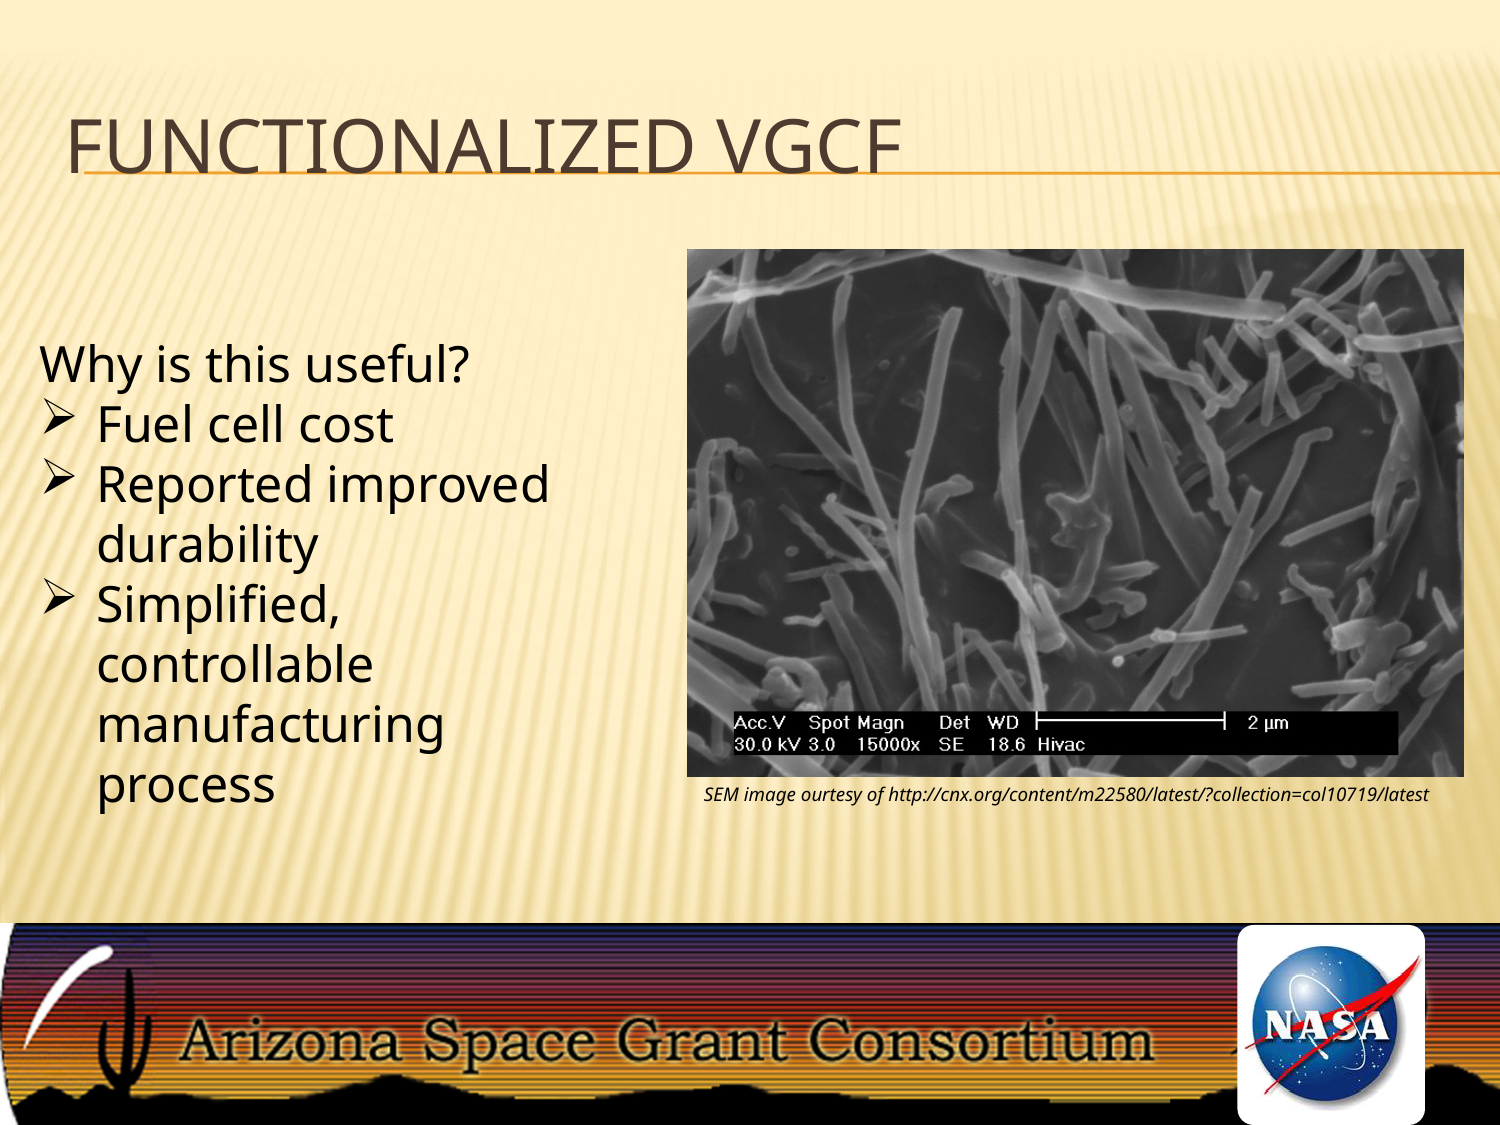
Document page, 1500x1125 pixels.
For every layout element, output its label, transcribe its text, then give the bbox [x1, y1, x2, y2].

text_box SEM image ourtesy of http://cnx.org/content/m22580/latest/?collection=col10719/latest [689, 794, 1444, 813]
picture [0, 923, 1500, 1125]
title Functionalized vgcf [50, 75, 1475, 213]
picture [687, 249, 1464, 778]
text_box Why is this useful? Fuel cell cost Reported improved durability Simplified, controllable manufacturing process [24, 324, 625, 921]
